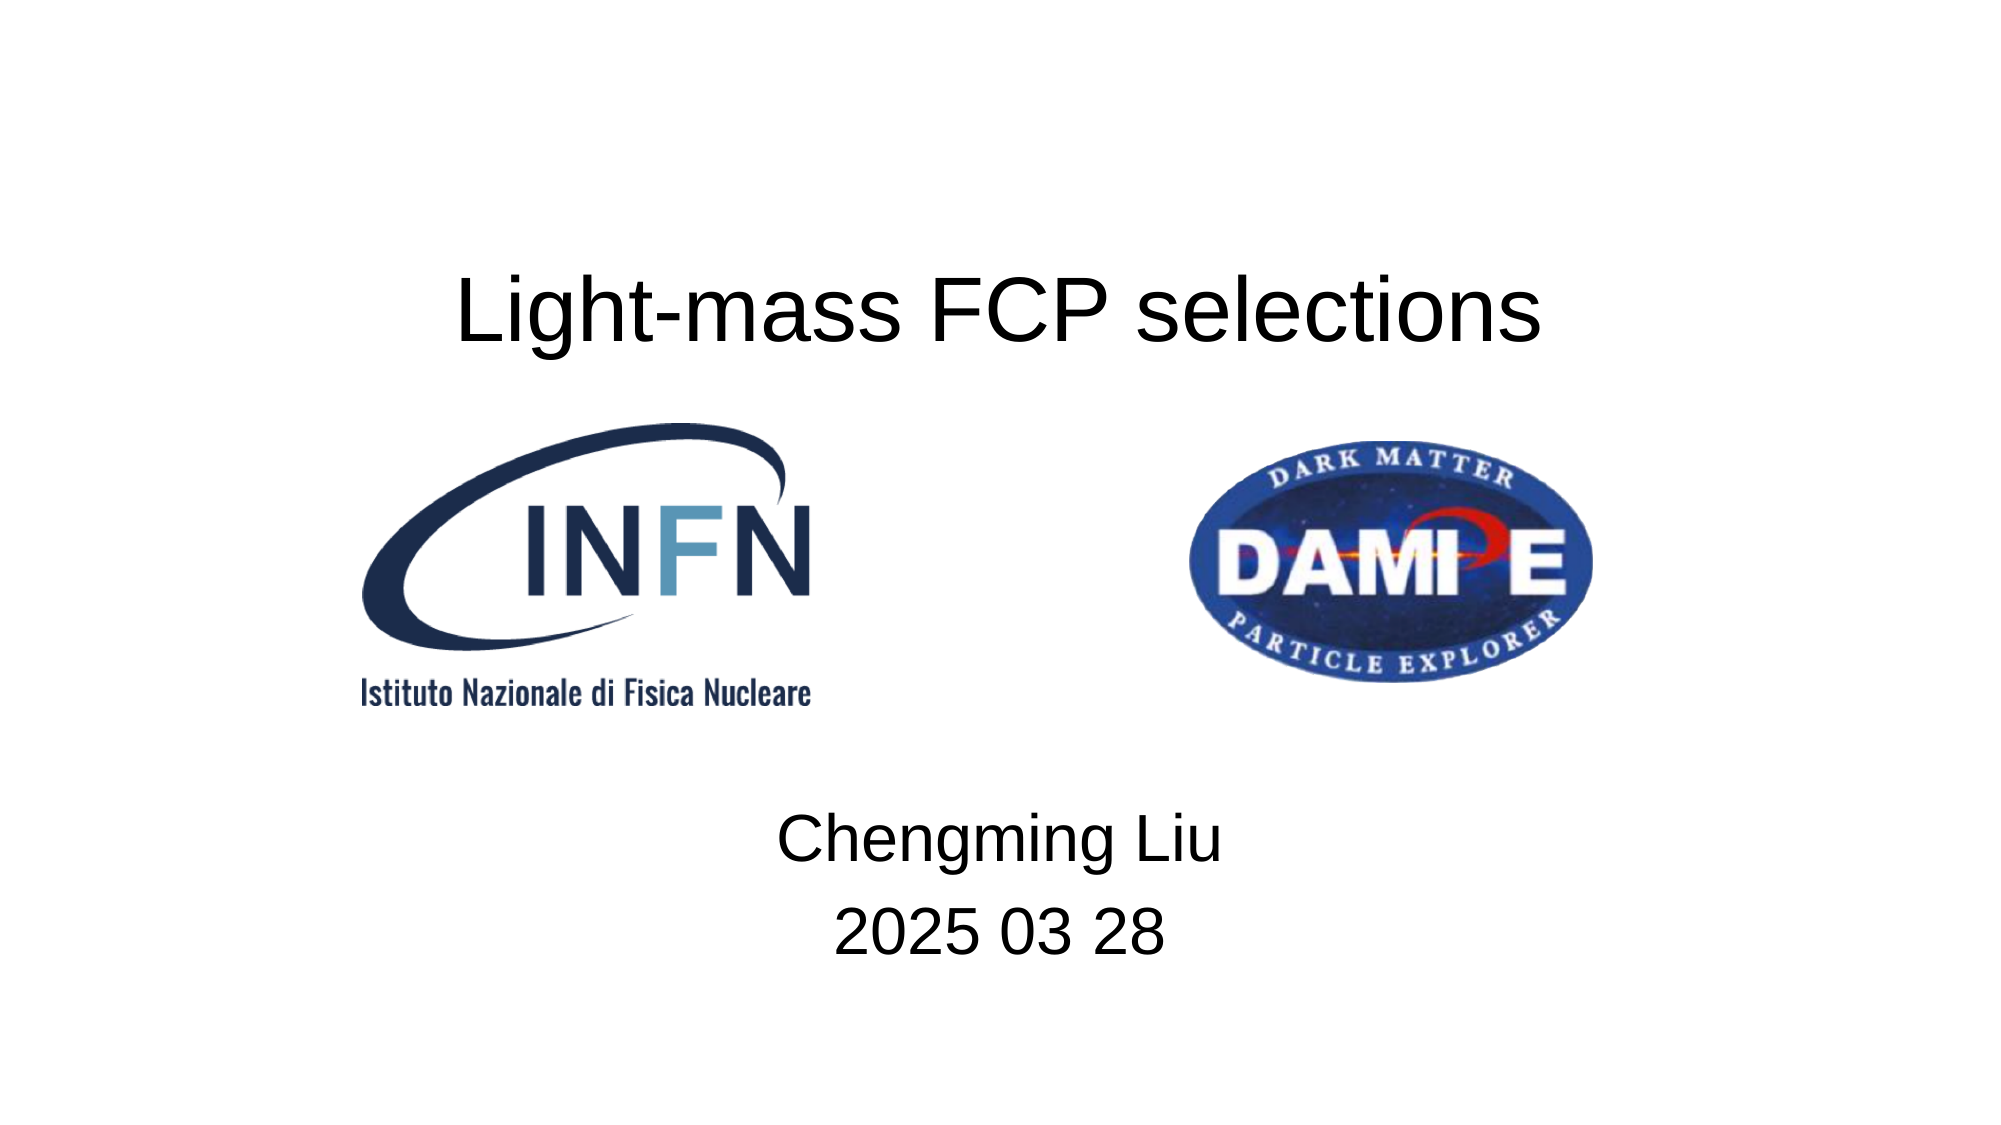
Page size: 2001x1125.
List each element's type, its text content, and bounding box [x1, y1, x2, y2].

subtitle Chengming Liu 2025 03 28 [474, 786, 1525, 1028]
picture [361, 423, 812, 706]
picture [1188, 441, 1594, 684]
title Light-mass FCP selections [150, 184, 1850, 426]
